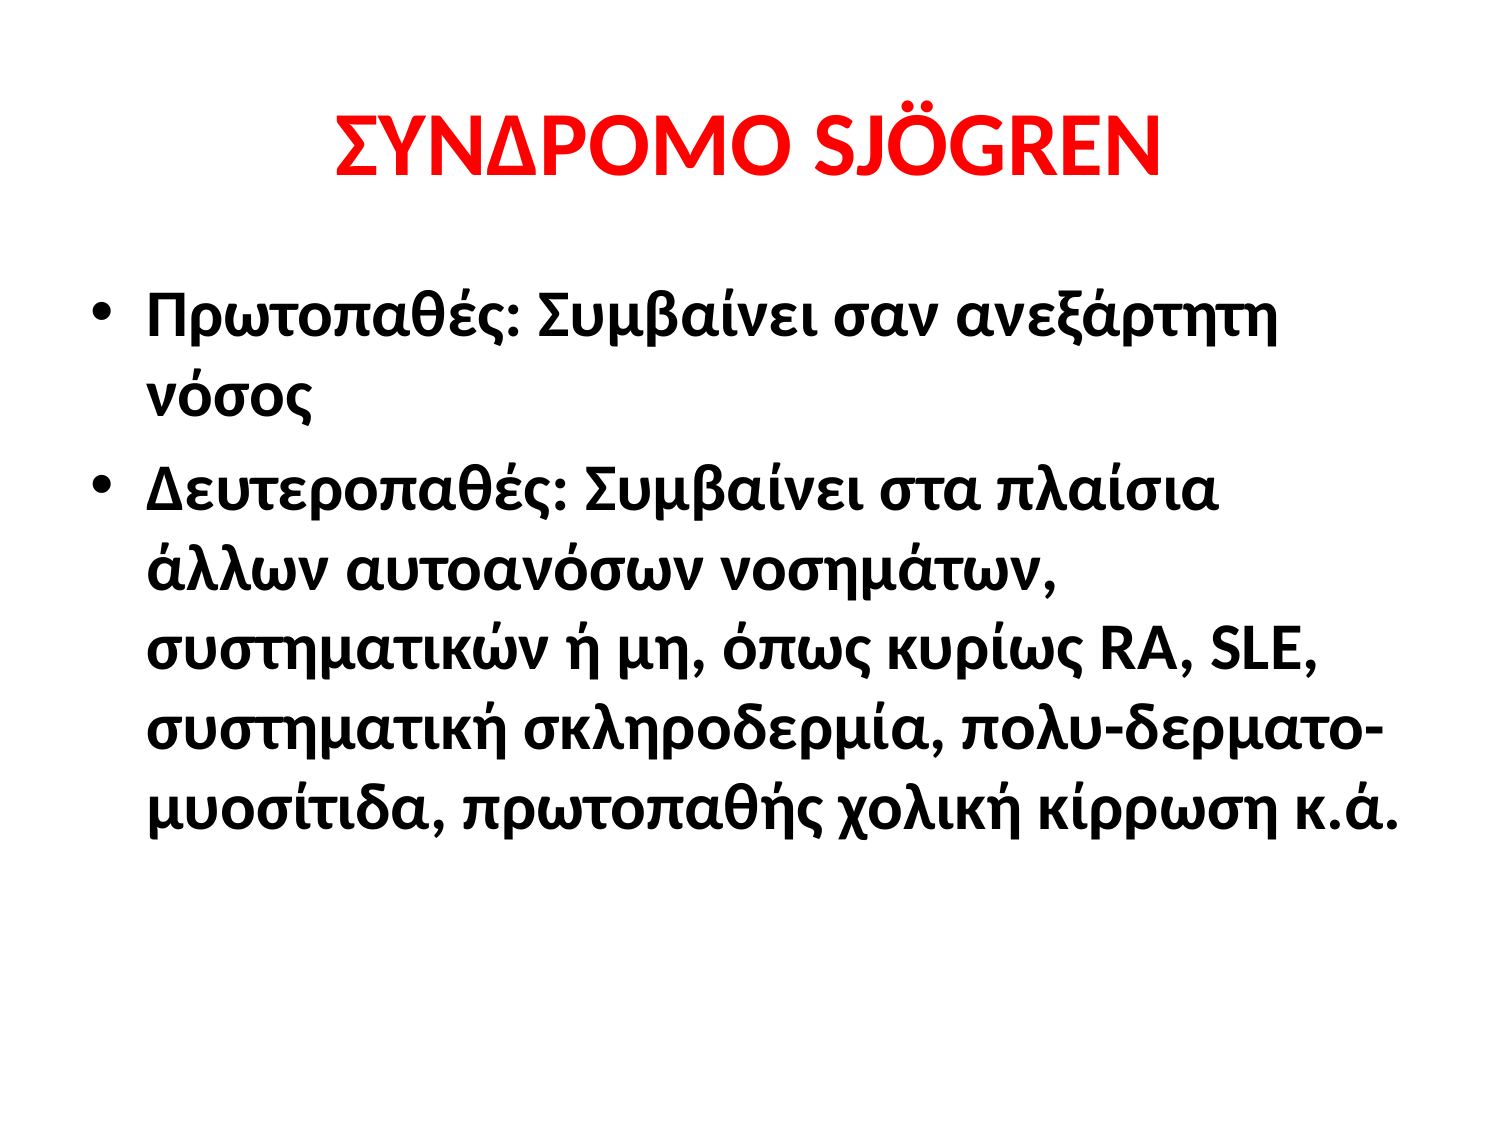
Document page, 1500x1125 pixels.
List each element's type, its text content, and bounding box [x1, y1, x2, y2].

list Πρωτοπαθές: Συμβαίνει σαν ανεξάρτητη νόσος Δευτεροπαθές: Συμβαίνει στα πλαίσια άλλων αυτοανόσων νοσημάτων, συστηματικών ή μη, όπως κυρίως RA, SLE, συστηματική σκληροδερμία, πολυ-δερματο-μυοσίτιδα, πρωτοπαθής χολική κίρρωση κ.ά. [75, 262, 1425, 1005]
title ΣΥΝΔΡΟΜΟ SJÖGREN [75, 45, 1425, 233]
